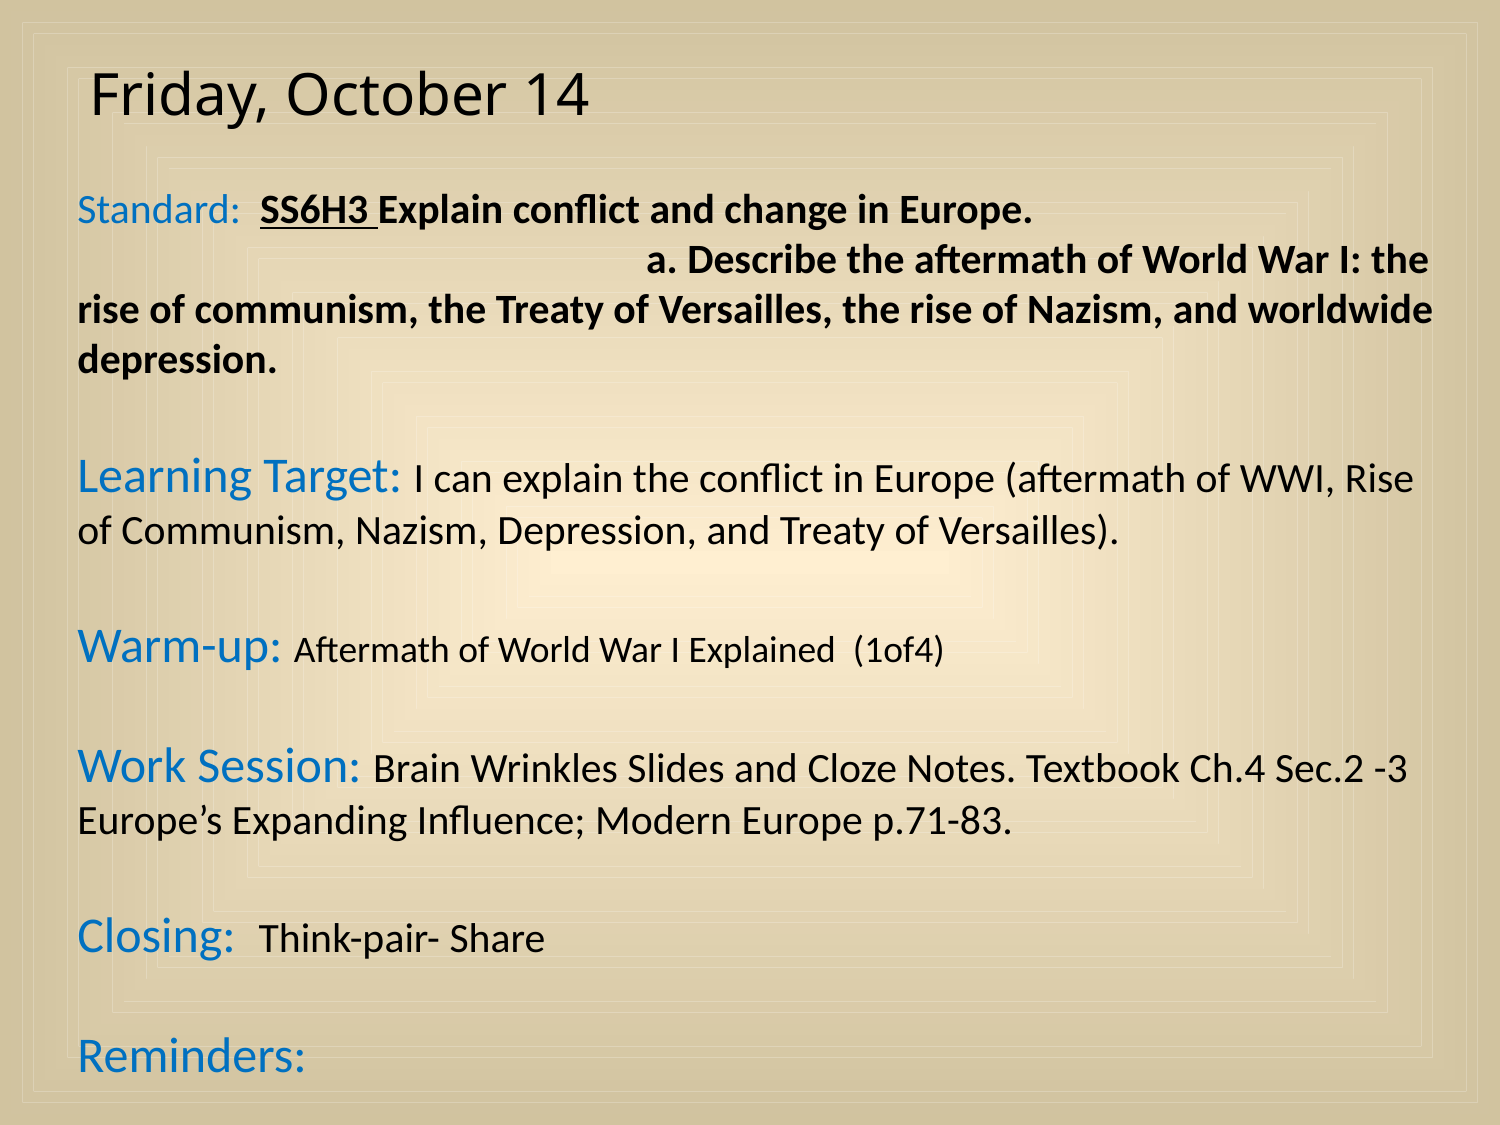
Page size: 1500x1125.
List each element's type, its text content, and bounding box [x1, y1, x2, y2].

text_box Friday, October 14 [74, 50, 1050, 135]
text_box Standard: SS6H3 Explain conflict and change in Europe. a. Describe the aftermath of World War I: the rise of communism, the Treaty of Versailles, the rise of Nazism, and worldwide depression. Learning Target: I can explain the conflict in Europe (aftermath of WWI, Rise of Communism, Nazism, Depression, and Treaty of Versailles). Warm-up: Aftermath of World War I Explained (1of4) Work Session: Brain Wrinkles Slides and Cloze Notes. Textbook Ch.4 Sec.2 -3 Europe’s Expanding Influence; Modern Europe p.71-83. Closing: Think-pair- Share Reminders: [62, 174, 1450, 1125]
